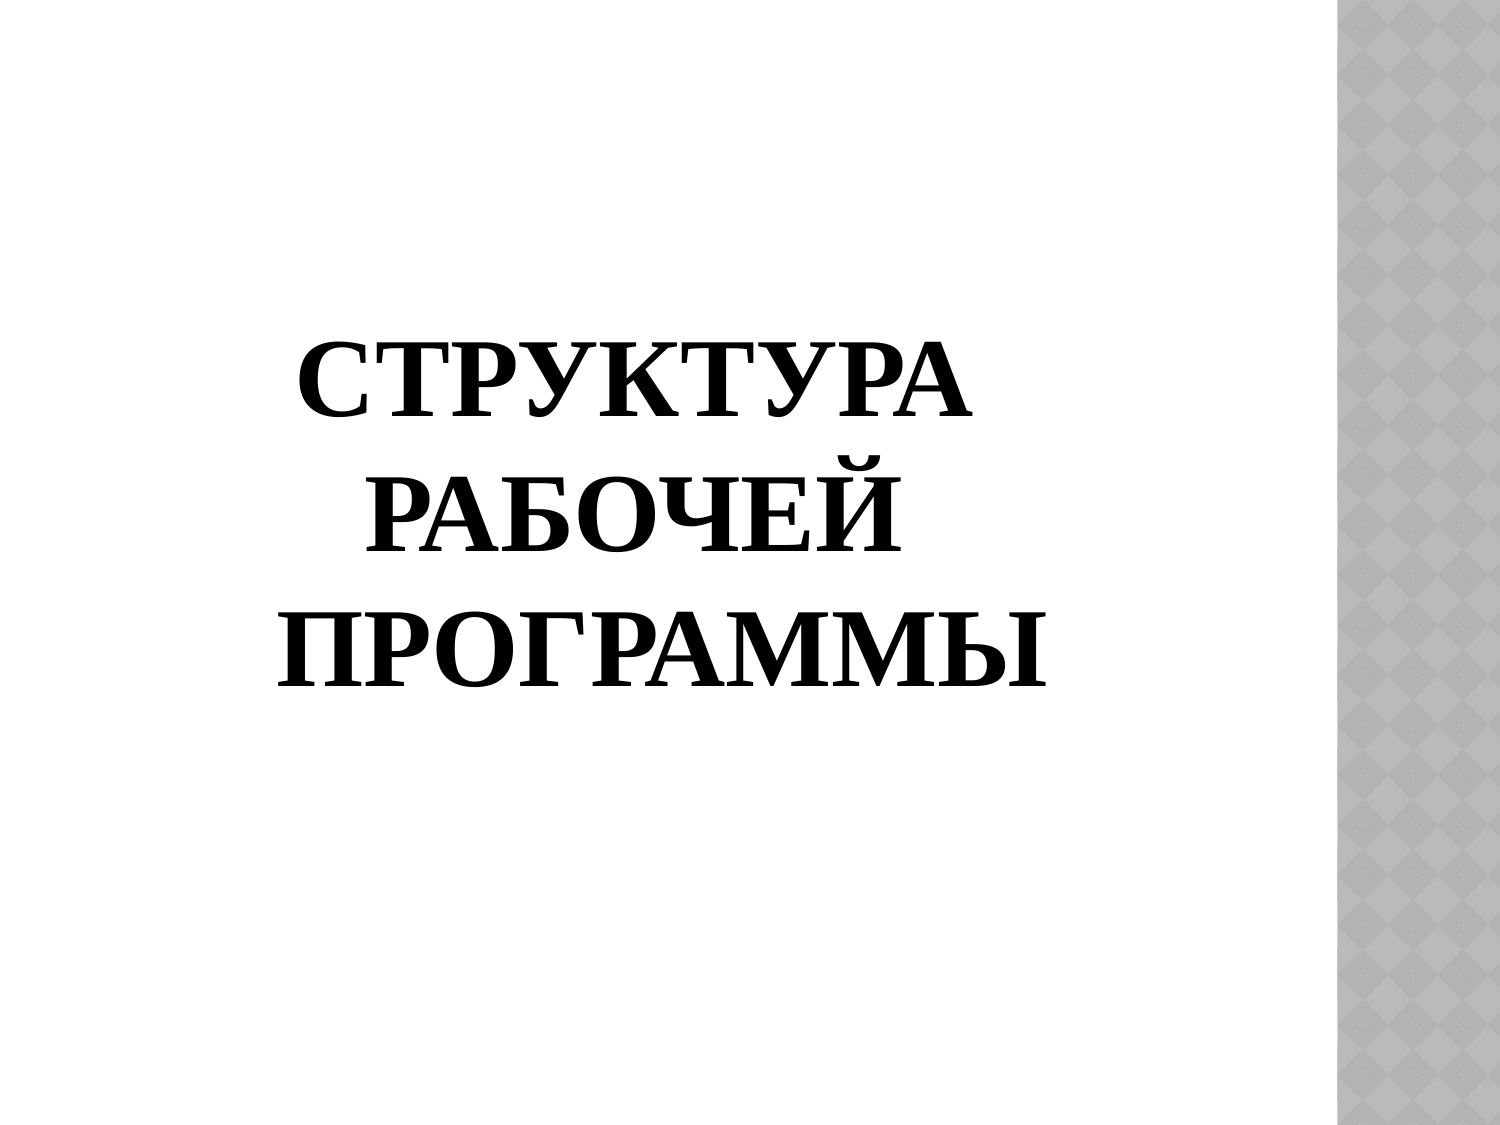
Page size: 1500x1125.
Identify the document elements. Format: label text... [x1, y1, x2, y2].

text_box СТРУКТУРА РАБОЧЕЙ ПРОГРАММЫ [99, 296, 1225, 717]
